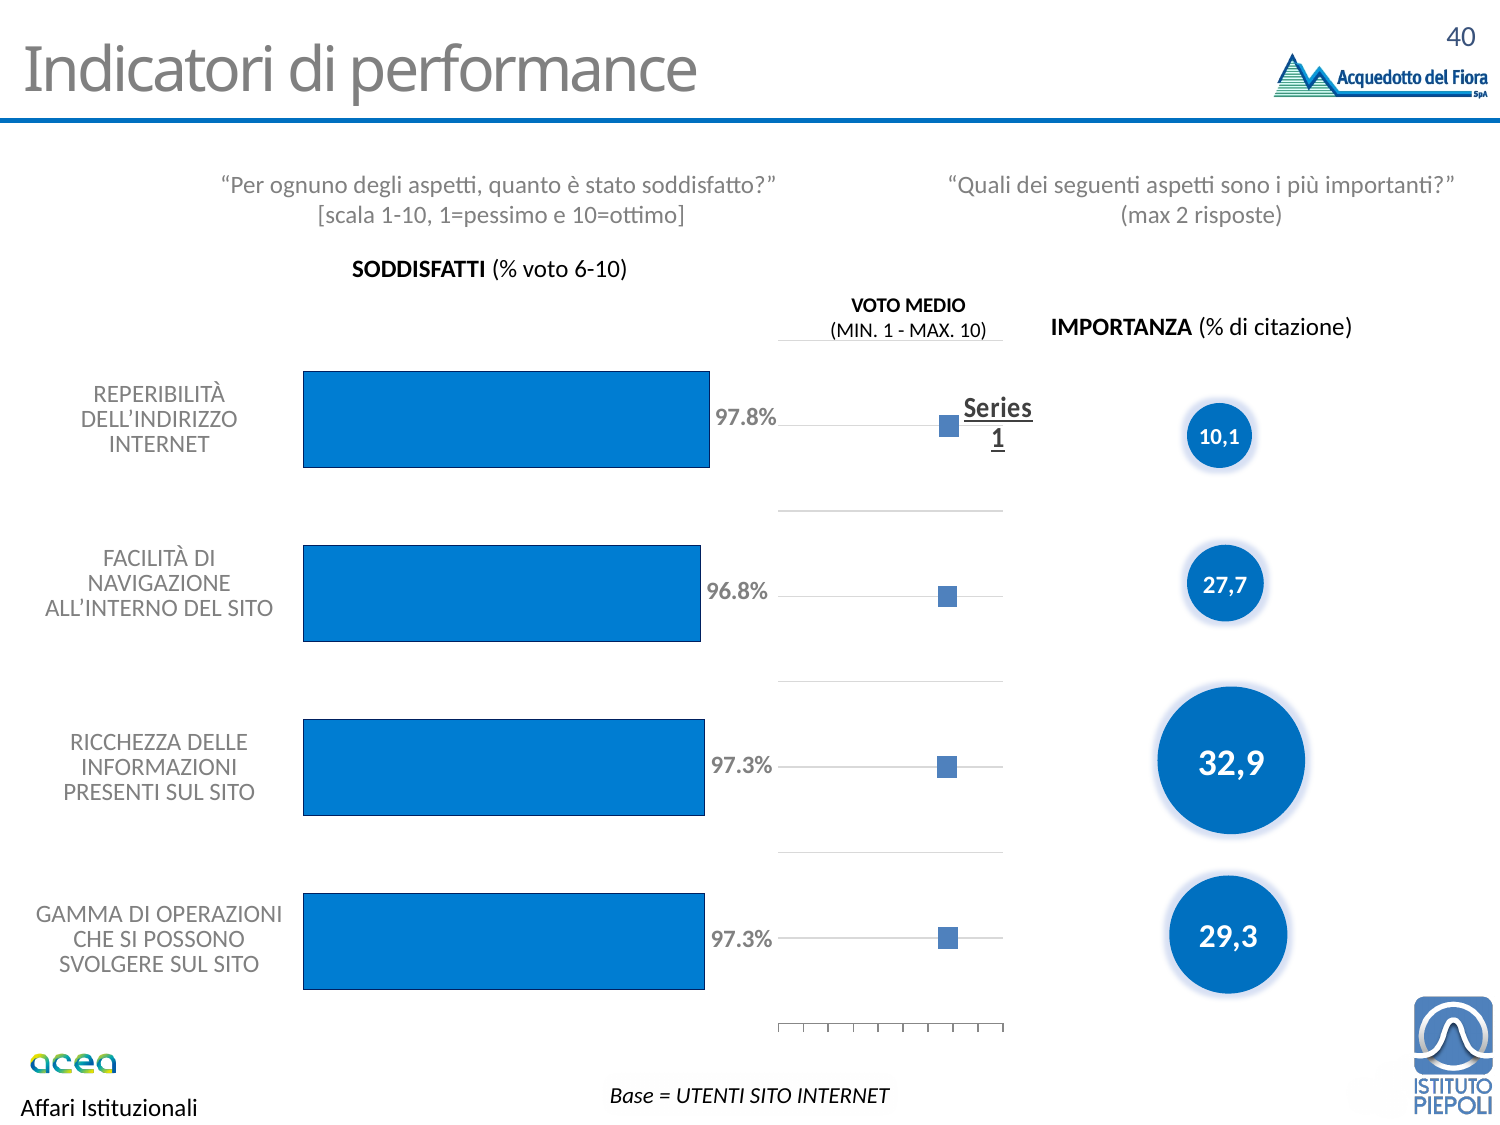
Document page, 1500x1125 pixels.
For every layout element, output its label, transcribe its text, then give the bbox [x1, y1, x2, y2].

text_box “Per ognuno degli aspetti, quanto è stato soddisfatto?” [scala 1-10, 1=pessimo e 10=ottimo] [147, 160, 857, 236]
table_header REPERIBILITÀ DELL’INDIRIZZO INTERNET [29, 338, 272, 502]
text_box 29,3 [1169, 875, 1288, 994]
picture [1459, 42, 1495, 114]
text_box Base = UTENTI SITO INTERNET [618, 1088, 882, 1100]
table_cell GAMMA DI OPERAZIONI CHE SI POSSONO SVOLGERE SUL SITO [29, 870, 272, 1011]
text_box 32,9 [1157, 686, 1306, 835]
table_cell RICCHEZZA DELLE INFORMAZIONI PRESENTI SUL SITO [29, 666, 272, 870]
table_cell FACILITÀ DI NAVIGAZIONE ALL’INTERNO DEL SITO [29, 502, 272, 666]
text_box Soddisfatti (% voto 6-10) [224, 245, 756, 291]
picture [1410, 992, 1495, 1118]
text_box IMPORTANZA (% di citazione) [1022, 302, 1468, 348]
text_box 27,7 [1187, 544, 1264, 622]
text_box 10,1 [1187, 402, 1252, 468]
text_box VOTO MEDIO (MIN. 1 - MAX. 10) [838, 284, 1022, 324]
title Indicatori di performance [0, 18, 1459, 114]
chart [277, 278, 1034, 1083]
picture [20, 1043, 124, 1083]
text_box “Quali dei seguenti aspetti sono i più importanti?” (max 2 risposte) [897, 160, 1500, 236]
